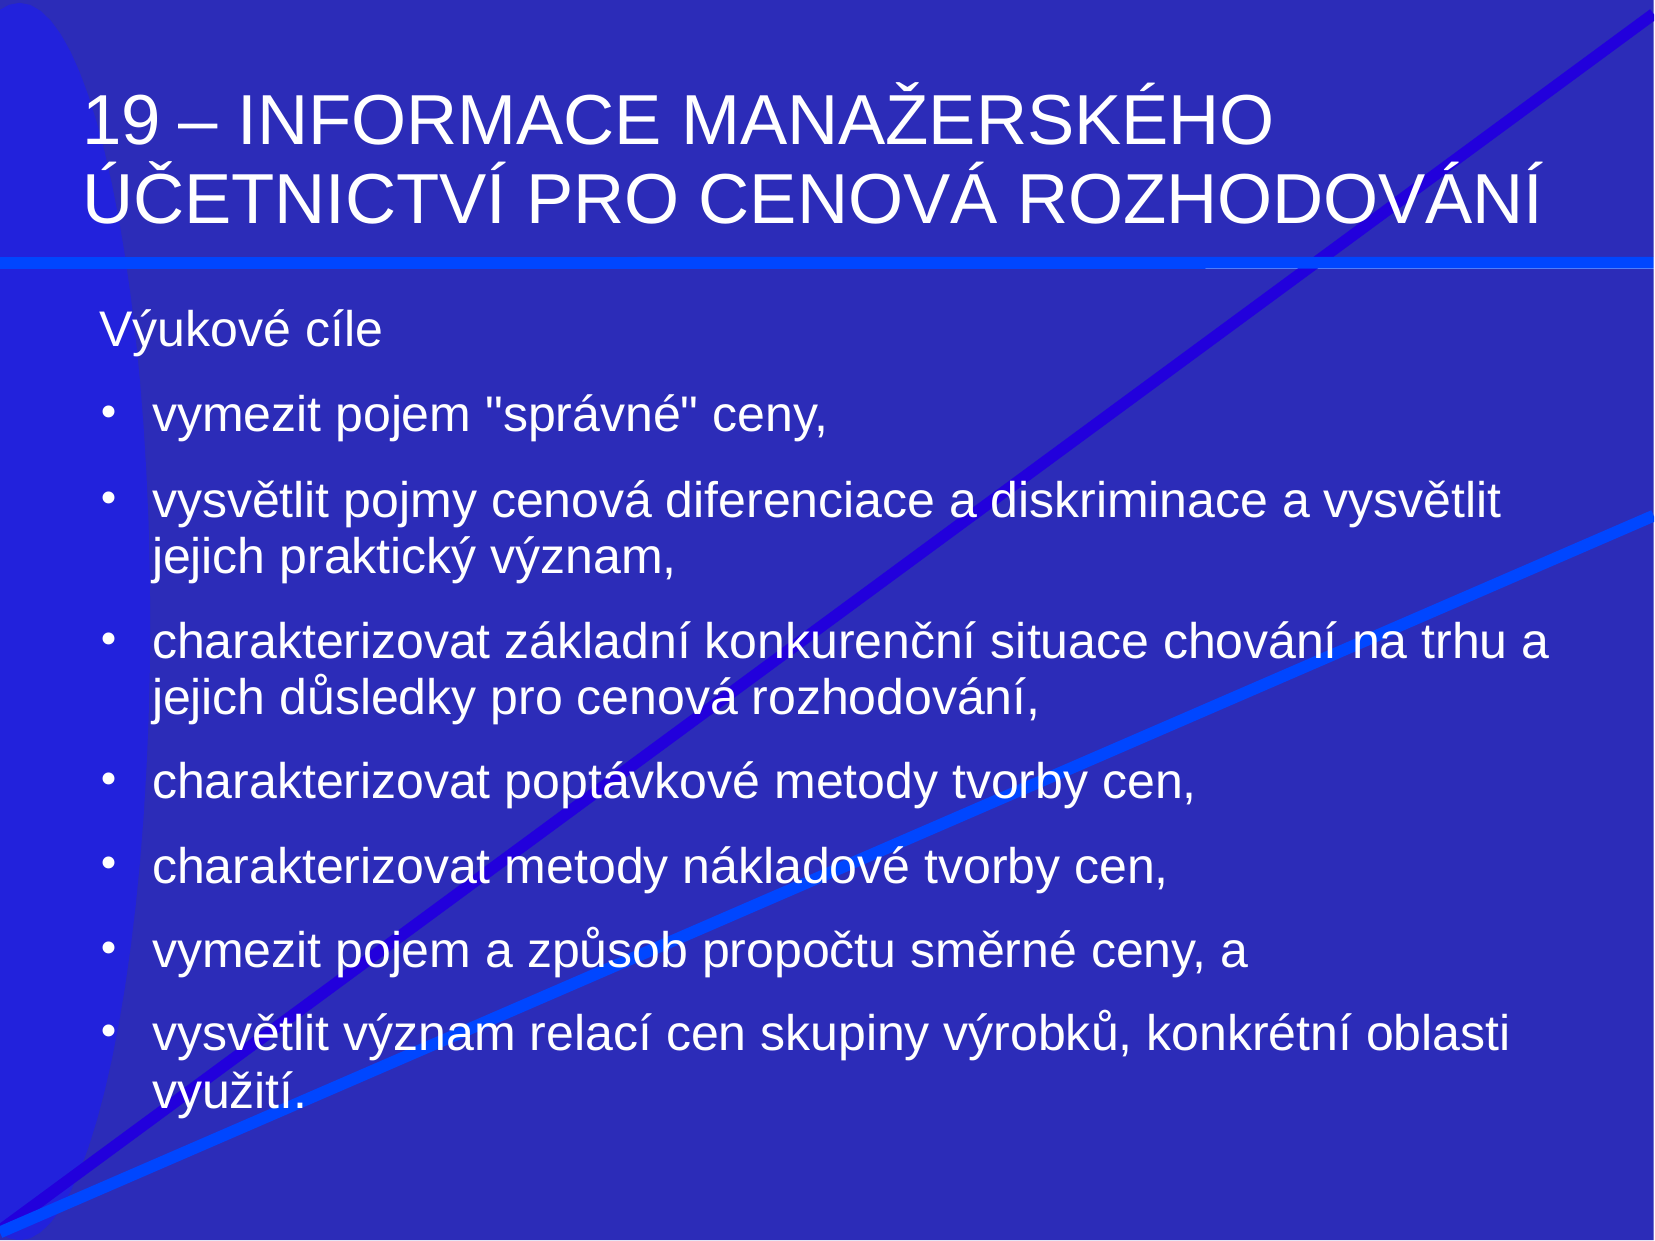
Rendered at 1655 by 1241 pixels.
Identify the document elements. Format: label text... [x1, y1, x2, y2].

text_box Výukové cíle vymezit pojem "správné" ceny, vysvětlit pojmy cenová diferenciace a diskriminace a vysvětlit jejich praktický význam, charakterizovat základní konkurenční situace chování na trhu a jejich důsledky pro cenová rozhodování, charakterizovat poptávkové metody tvorby cen, charakterizovat metody nákladové tvorby cen, vymezit pojem a způsob propočtu směrné ceny, a vysvětlit význam relací cen skupiny výrobků, konkrétní oblasti využití. [97, 296, 1553, 1119]
title 19 – INFORMACE MANAŽERSKÉHO ÚČETNICTVÍ PRO CENOVÁ ROZHODOVÁNÍ [80, 67, 1574, 288]
